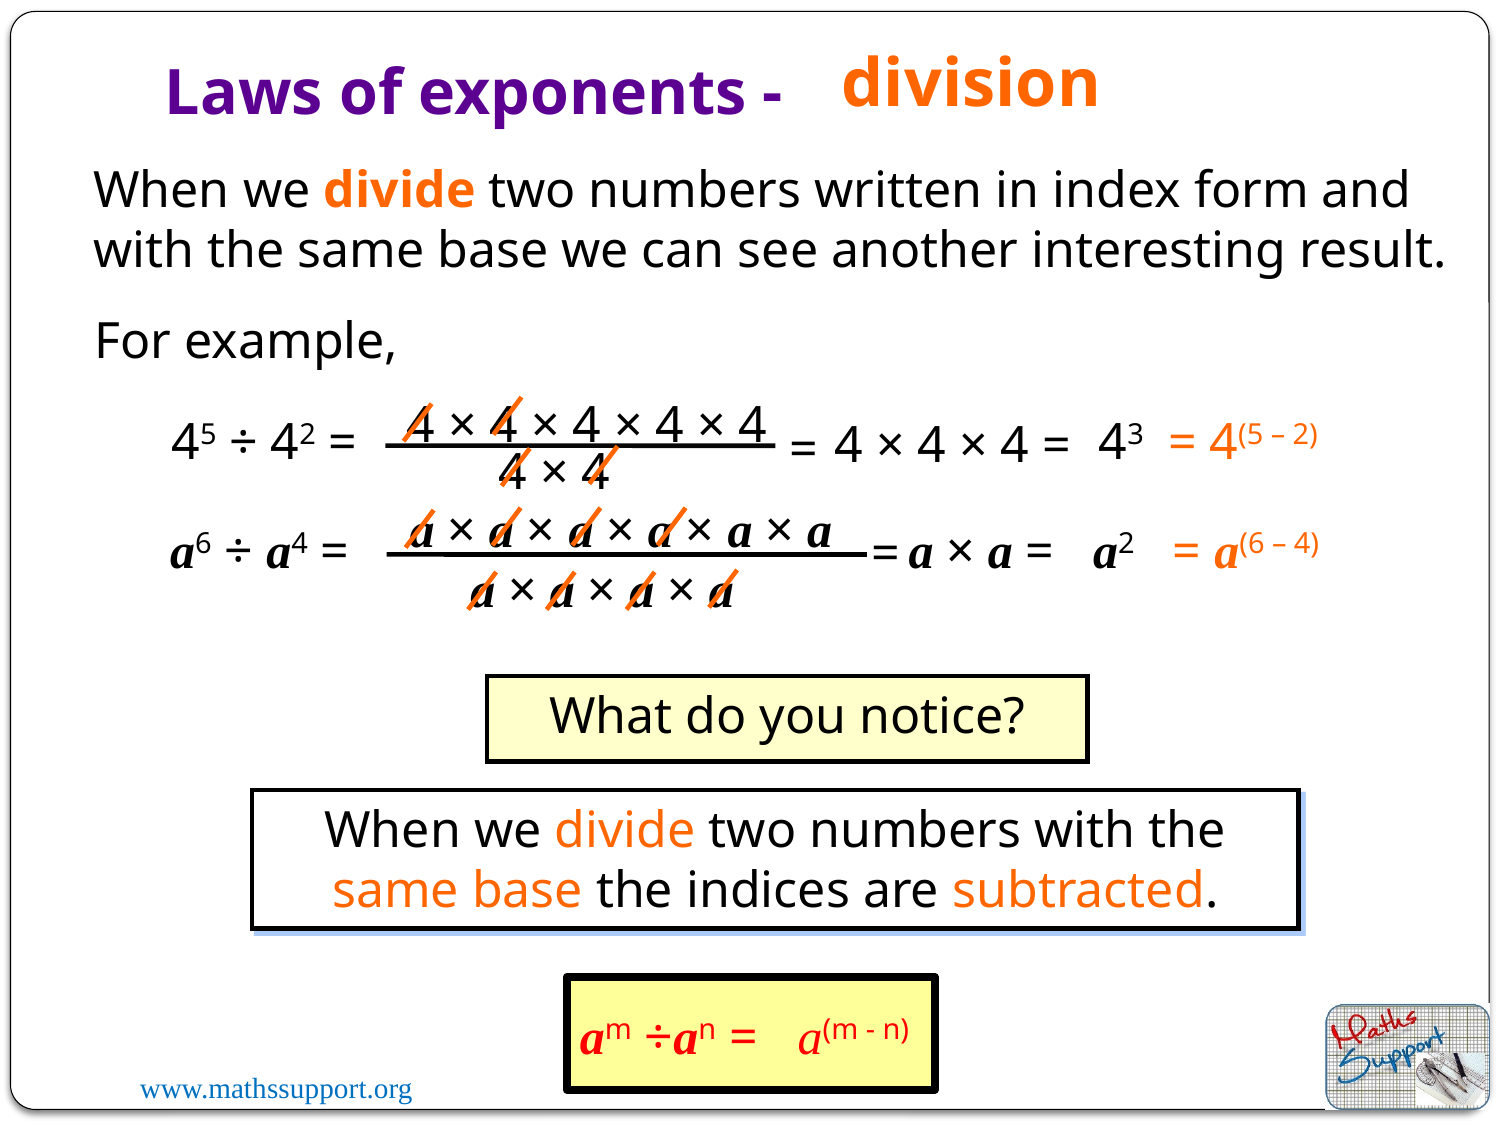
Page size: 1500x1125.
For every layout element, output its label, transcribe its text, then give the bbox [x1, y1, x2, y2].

text_box [1324, 1004, 1488, 1106]
text_box What do you notice? [487, 675, 1088, 762]
text_box 4 × 4 × 4 = [838, 404, 1086, 480]
text_box a × a = [920, 511, 1070, 586]
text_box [386, 489, 914, 626]
text_box am ÷an = [565, 996, 769, 1072]
text_box a6 ÷ a4 = [155, 511, 365, 586]
text_box = 4(5 – 2) [1153, 402, 1333, 477]
picture [1325, 1003, 1490, 1110]
text_box For example, [79, 301, 414, 376]
text_box a(m - n) [769, 996, 925, 1072]
text_box [566, 976, 936, 1091]
text_box division [827, 32, 1338, 128]
text_box When we divide two numbers with the same base the indices are subtracted. [251, 789, 1299, 929]
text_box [385, 385, 833, 489]
text_box [130, 1074, 414, 1113]
text_box Laws of exponents - [149, 45, 1425, 143]
text_box = a(6 – 4) [1158, 510, 1335, 586]
text_box 43 [1084, 402, 1153, 477]
text_box a2 [1078, 510, 1150, 586]
text_box When we divide two numbers written in index form and with the same base we can see another interesting result. [78, 150, 1469, 285]
text_box 45 ÷ 42 = [156, 402, 373, 477]
